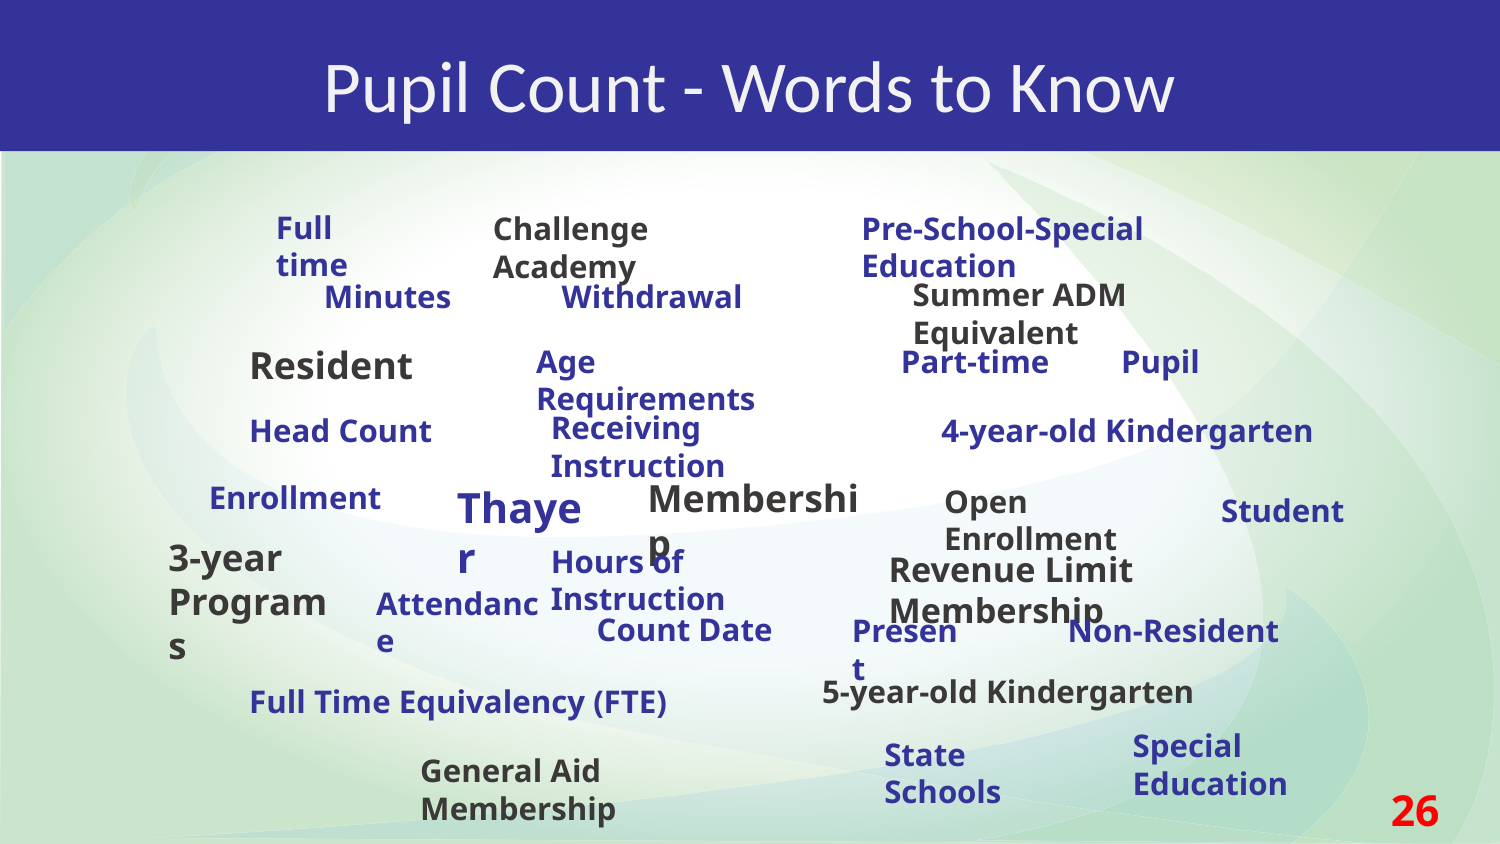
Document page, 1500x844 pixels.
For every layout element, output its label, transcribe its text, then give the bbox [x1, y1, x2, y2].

text_box Hours of Instruction [536, 534, 874, 625]
text_box Head Count [234, 403, 520, 456]
title Pupil Count - Words to Know [0, 28, 1500, 150]
text_box Receiving Instruction [536, 400, 874, 491]
text_box Non-Resident [1053, 604, 1316, 657]
text_box Age Requirements [521, 334, 817, 425]
text_box 5-year-old Kindergarten [807, 665, 1294, 718]
text_box 3-year Programs [153, 527, 351, 675]
text_box Resident [234, 334, 441, 395]
text_box Thayer [442, 474, 611, 590]
text_box Pupil [1106, 334, 1263, 387]
text_box Open Enrollment [929, 474, 1205, 565]
text_box Challenge Academy [478, 202, 793, 292]
text_box Present [837, 604, 982, 694]
text_box 4-year-old Kindergarten [926, 403, 1339, 456]
text_box Full time [261, 200, 419, 291]
text_box Student [1206, 483, 1375, 537]
text_box Summer ADM Equivalent [897, 292, 1294, 358]
text_box State Schools [869, 727, 1091, 818]
text_box Attendance [361, 576, 572, 667]
text_box Membership [632, 467, 879, 572]
text_box Pre-School-Special Education [846, 201, 1297, 292]
text_box Special Education [1118, 718, 1402, 809]
text_box Withdrawal [546, 292, 784, 322]
text_box General Aid Membership [405, 744, 796, 834]
slide_number [1412, 771, 1500, 830]
text_box Part-time [886, 334, 1078, 387]
text_box Minutes [309, 269, 467, 322]
text_box Count Date [581, 602, 803, 655]
text_box Revenue Limit Membership [874, 540, 1339, 638]
text_box Full Time Equivalency (FTE) [234, 674, 737, 728]
text_box Enrollment [193, 471, 423, 524]
